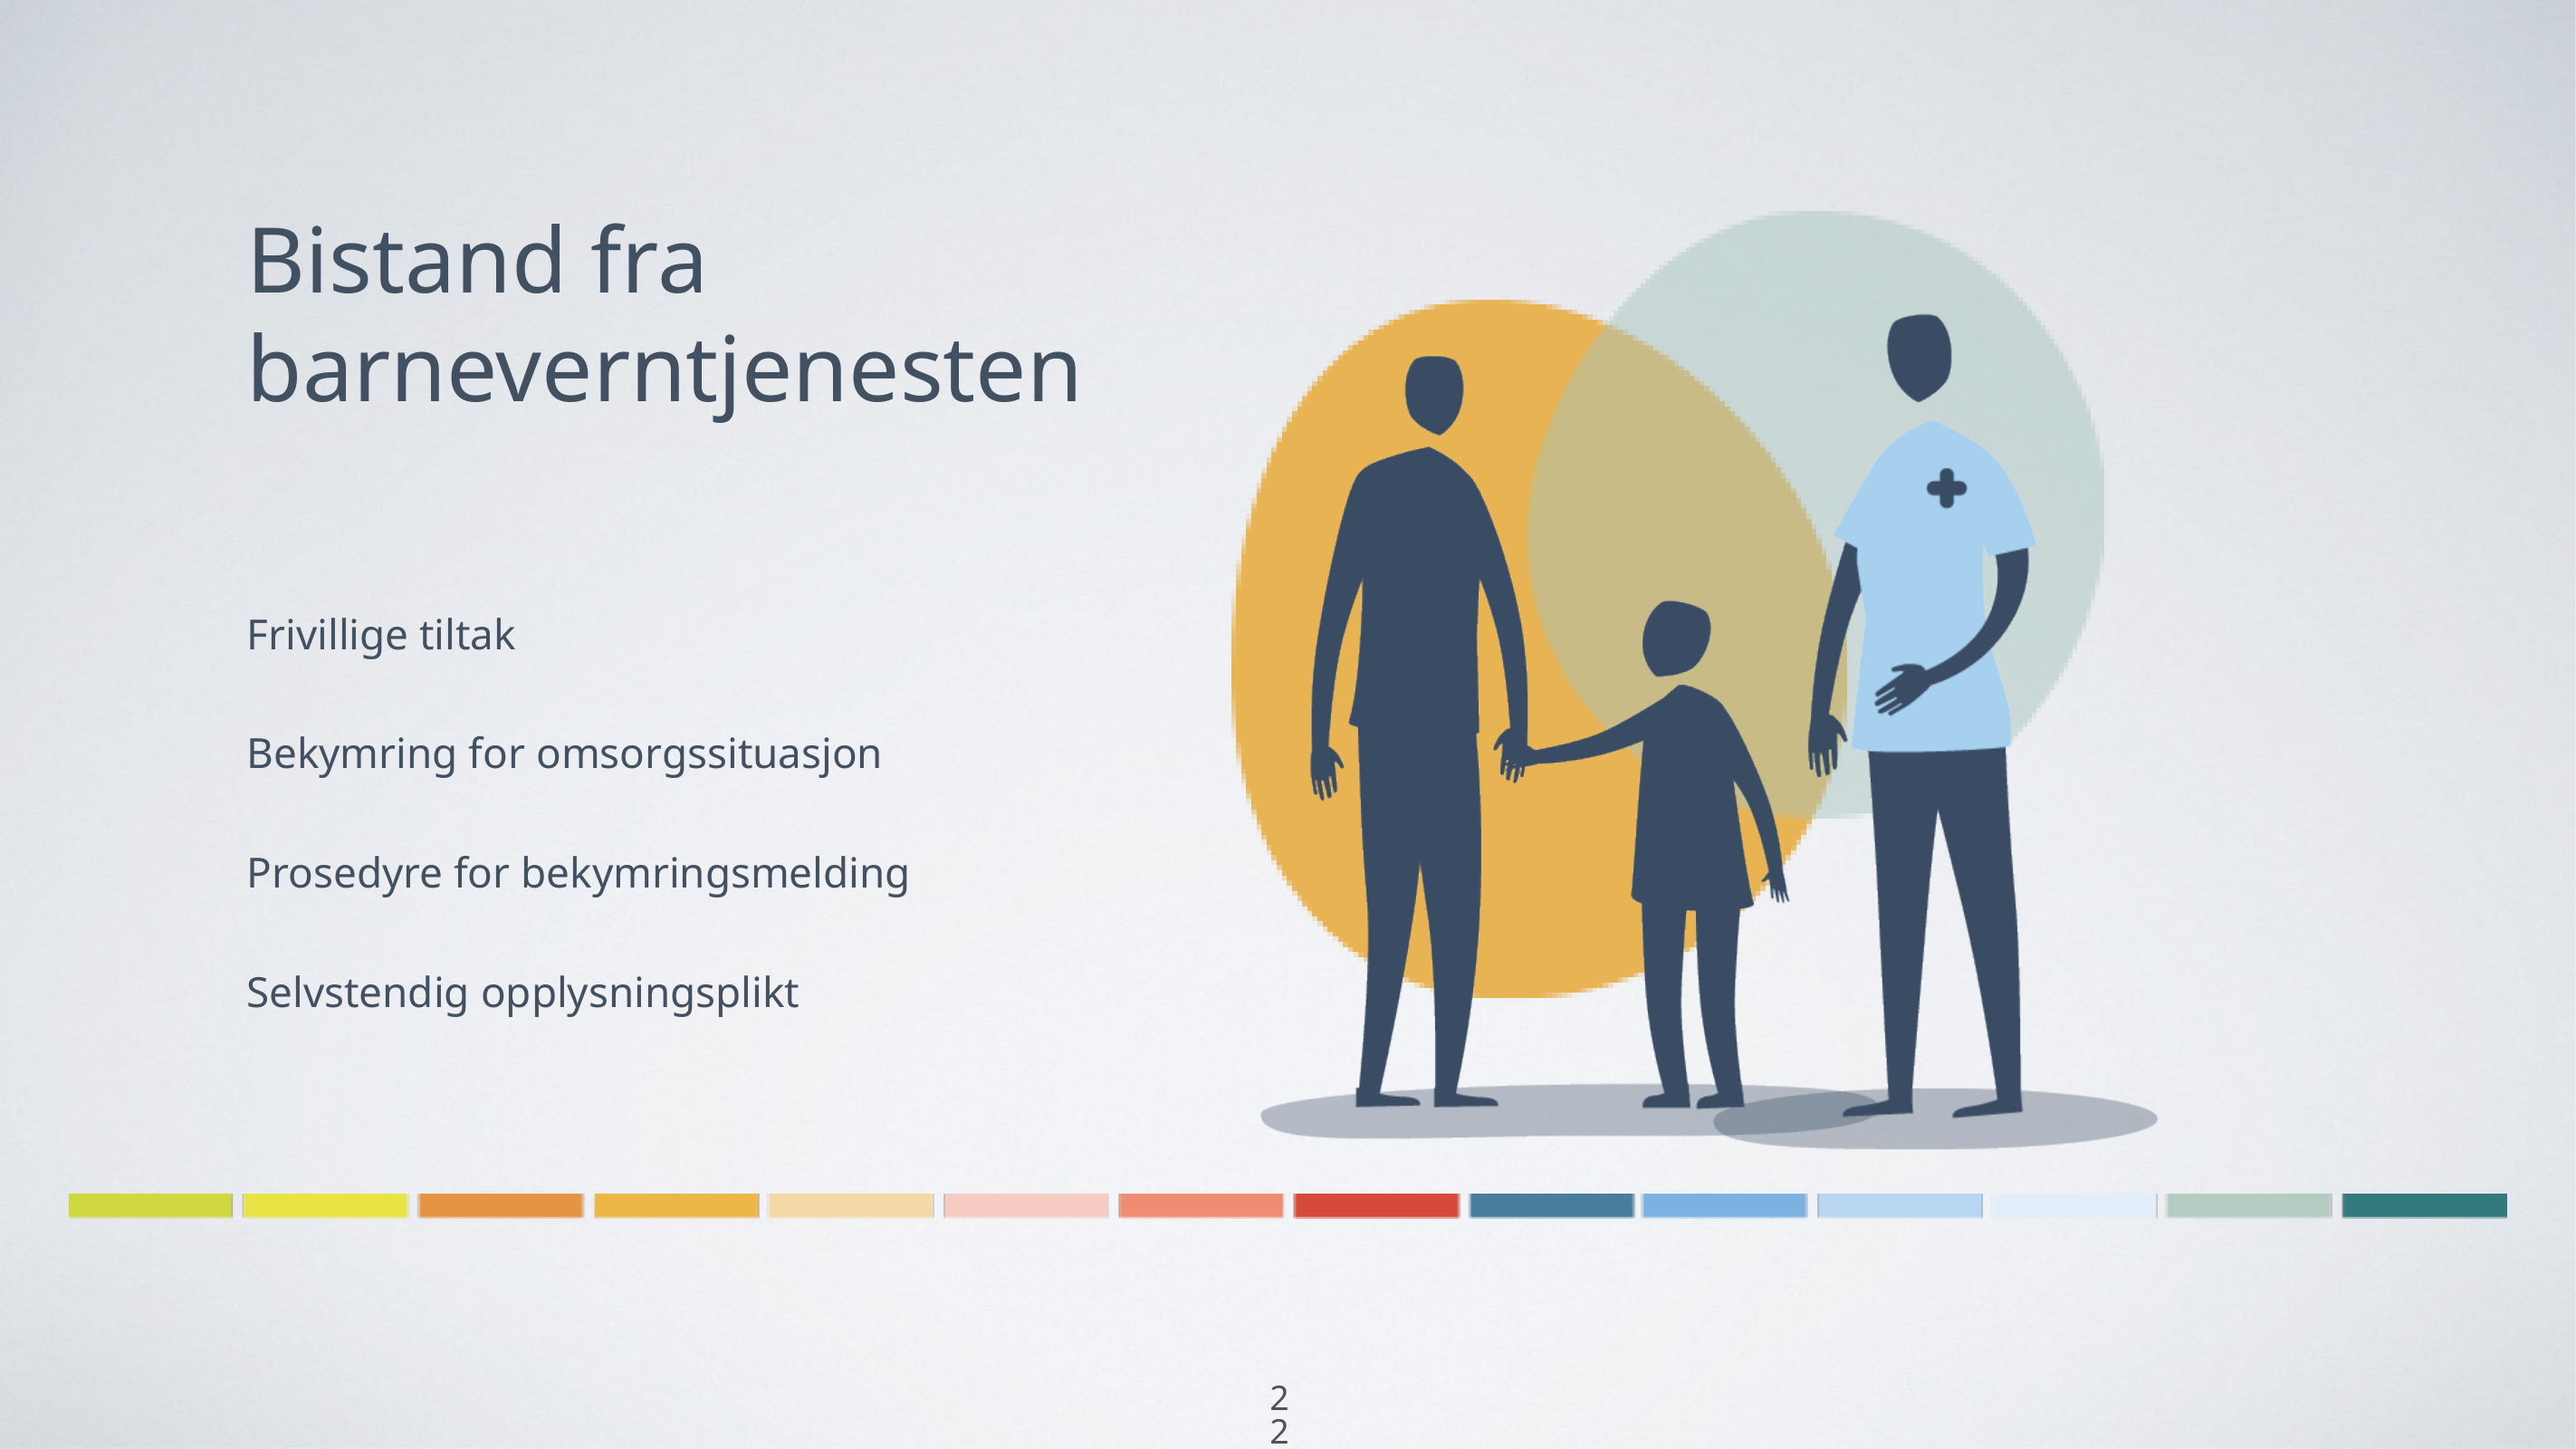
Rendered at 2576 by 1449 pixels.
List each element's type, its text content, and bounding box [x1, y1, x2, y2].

title Bistand fra barneverntjenesten [239, 111, 1224, 485]
list Frivillige tiltak Bekymring for omsorgssituasjon Prosedyre for bekymringsmelding Selvstendig opplysningsplikt [239, 485, 922, 1189]
picture [0, 0, 2576, 1449]
slide_number 22 [1261, 1373, 1313, 1431]
